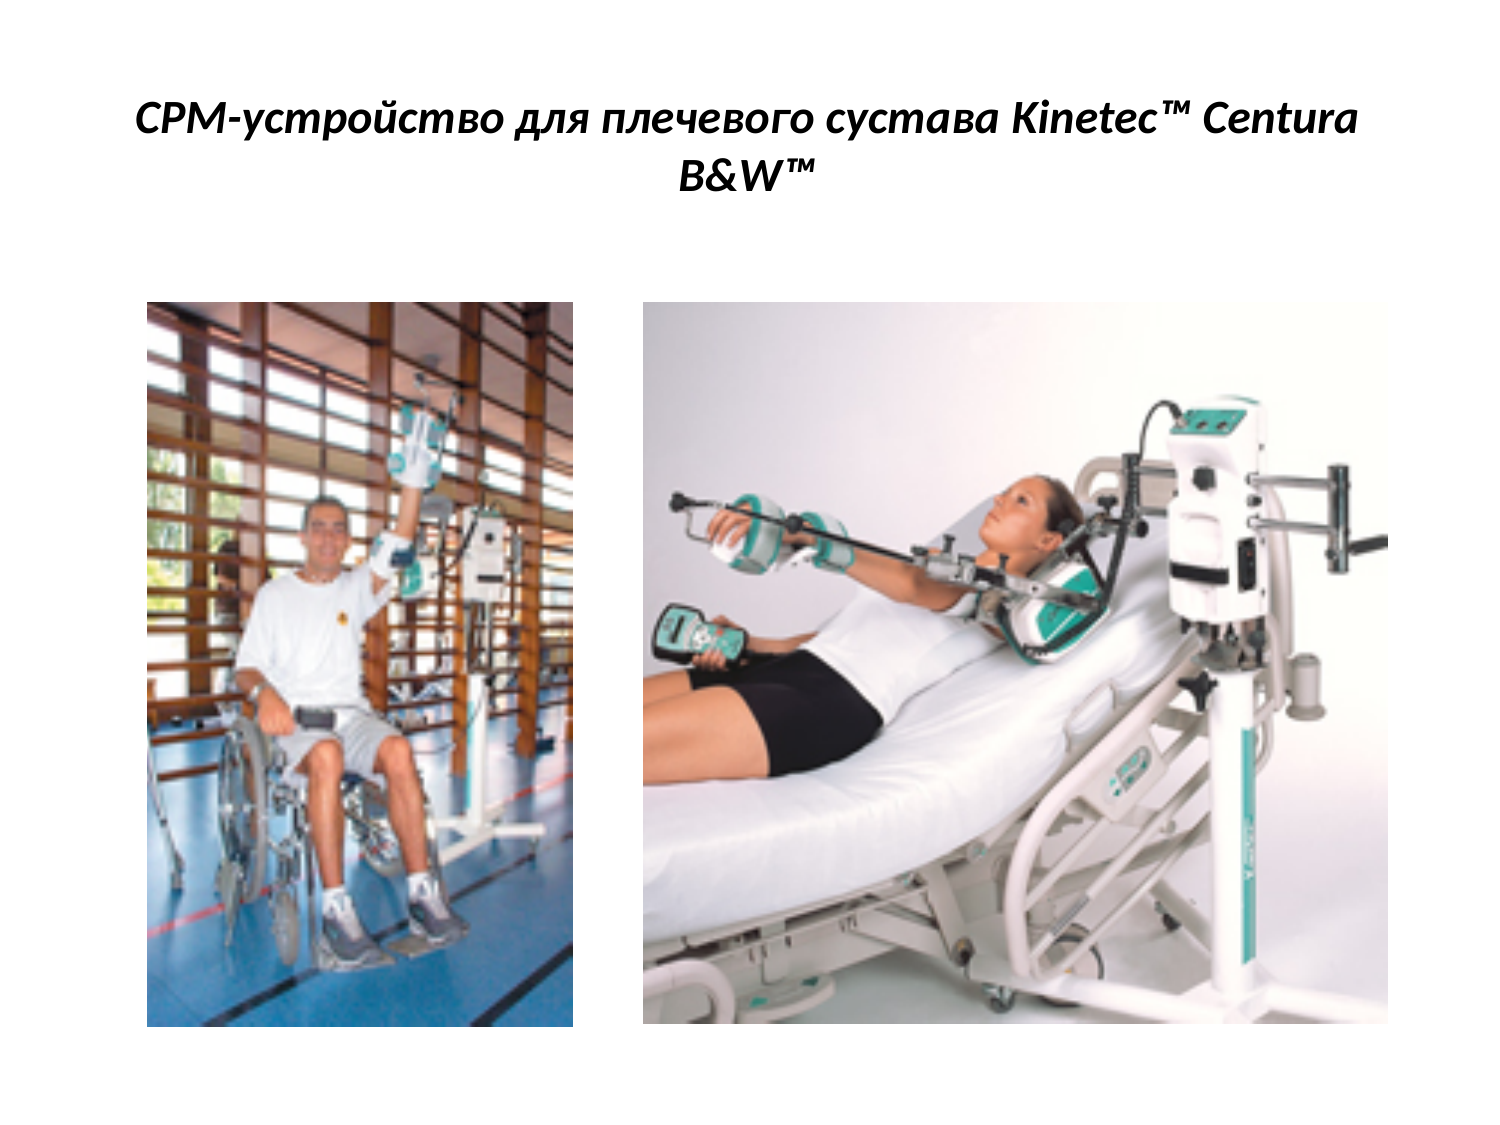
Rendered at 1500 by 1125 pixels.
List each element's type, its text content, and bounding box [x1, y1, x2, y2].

title CPM-устройство для плечевого сустава Kinetec™ Centura B&W™ [72, 78, 1423, 266]
picture [643, 302, 1389, 1024]
picture [147, 302, 574, 1027]
